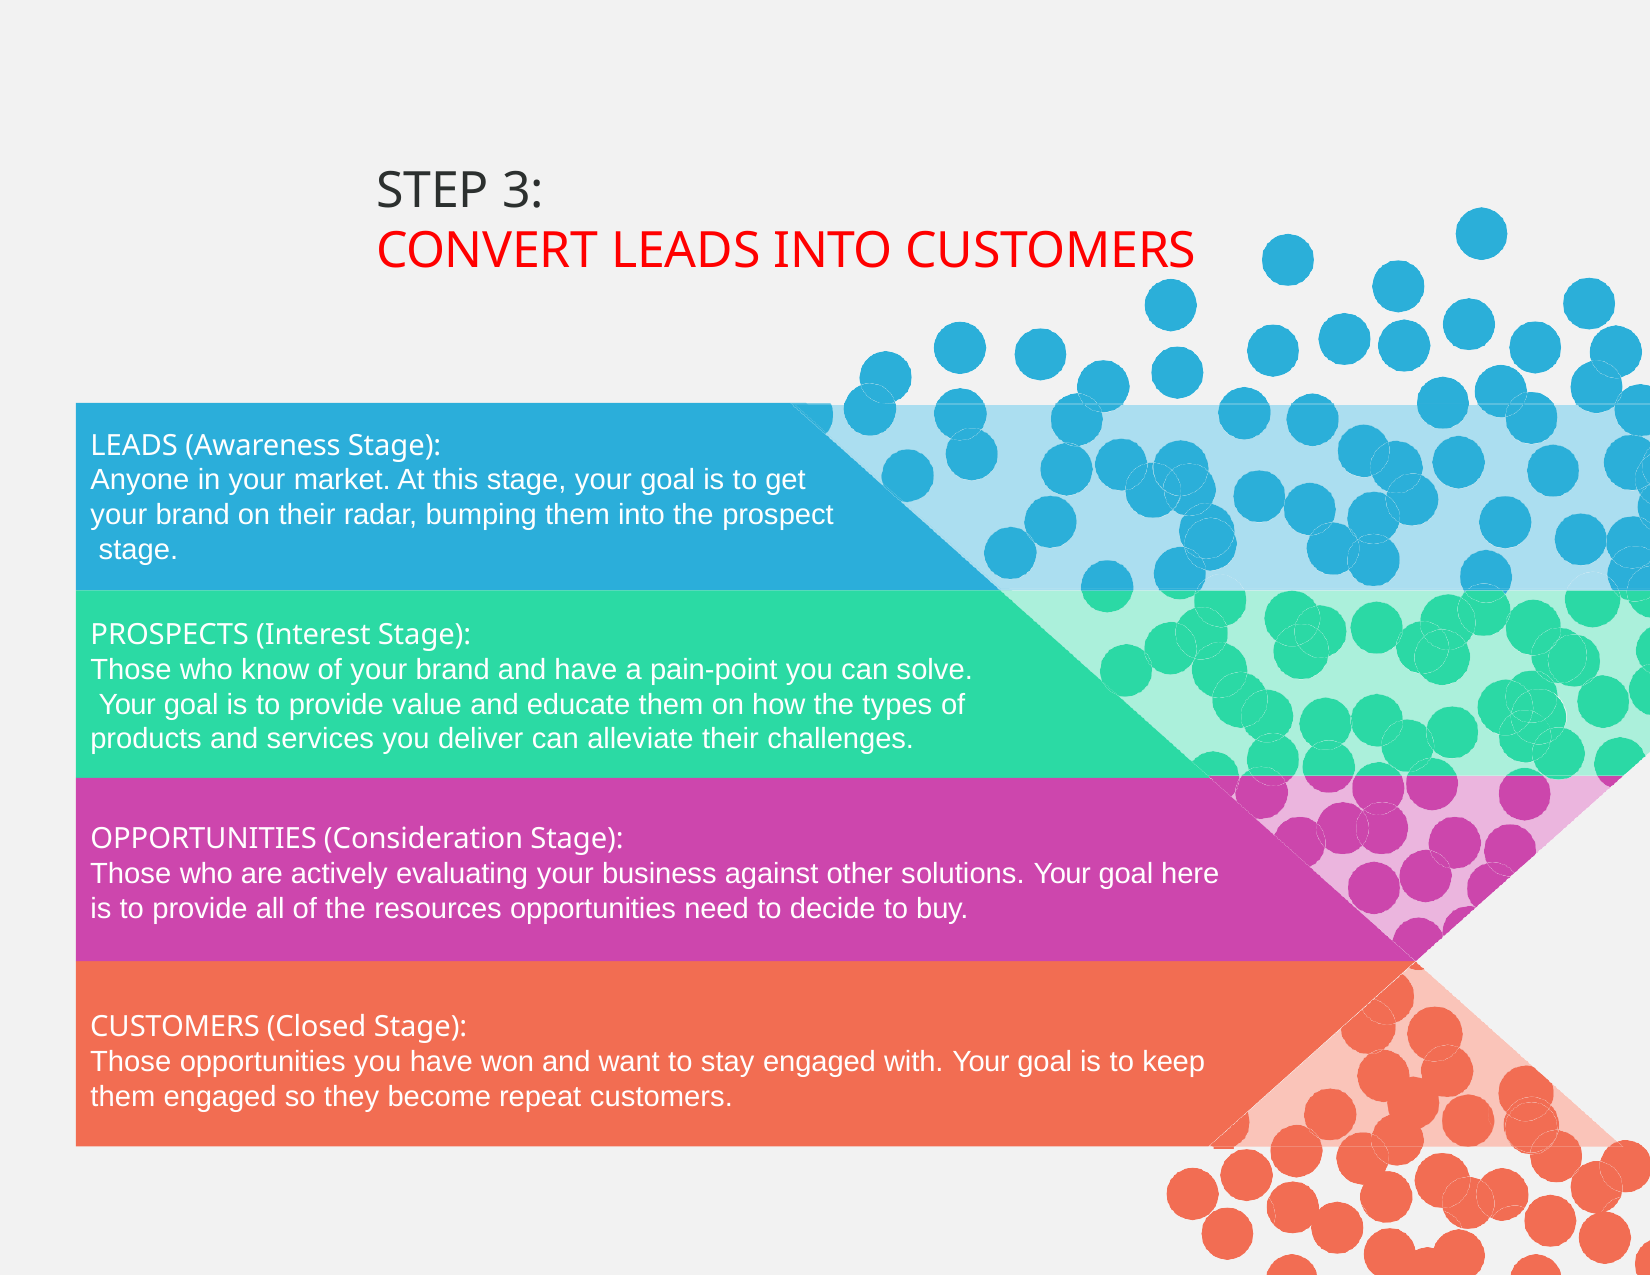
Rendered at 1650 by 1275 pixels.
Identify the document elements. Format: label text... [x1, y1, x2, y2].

title STEP 3: CONVERT LEADS INTO CUSTOMERS [372, 154, 1278, 370]
text_box LEADS (Awareness Stage): Anyone in your market. At this stage, your goal is to get your brand on their radar, bumping them into the prospect stage. PROSPECTS (Interest Stage): Those who know of your brand and have a pain-point you can solve. Your goal is to provide value and educate them on how the types of products and services you deliver can alleviate their challenges. OPPORTUNITIES (Consideration Stage): Those who are actively evaluating your business against other solutions. Your goal here is to provide all of the resources opportunities need to decide to buy. CUSTOMERS (Closed Stage): Those opportunities you have won and want to stay engaged with. Your goal is to keep them engaged so they become repeat customers. [88, 423, 790, 1112]
text_box [75, 777, 88, 962]
text_box [75, 590, 88, 777]
text_box [790, 207, 1650, 1275]
text_box [0, 0, 1650, 1275]
text_box [75, 962, 790, 1147]
text_box [75, 402, 790, 590]
